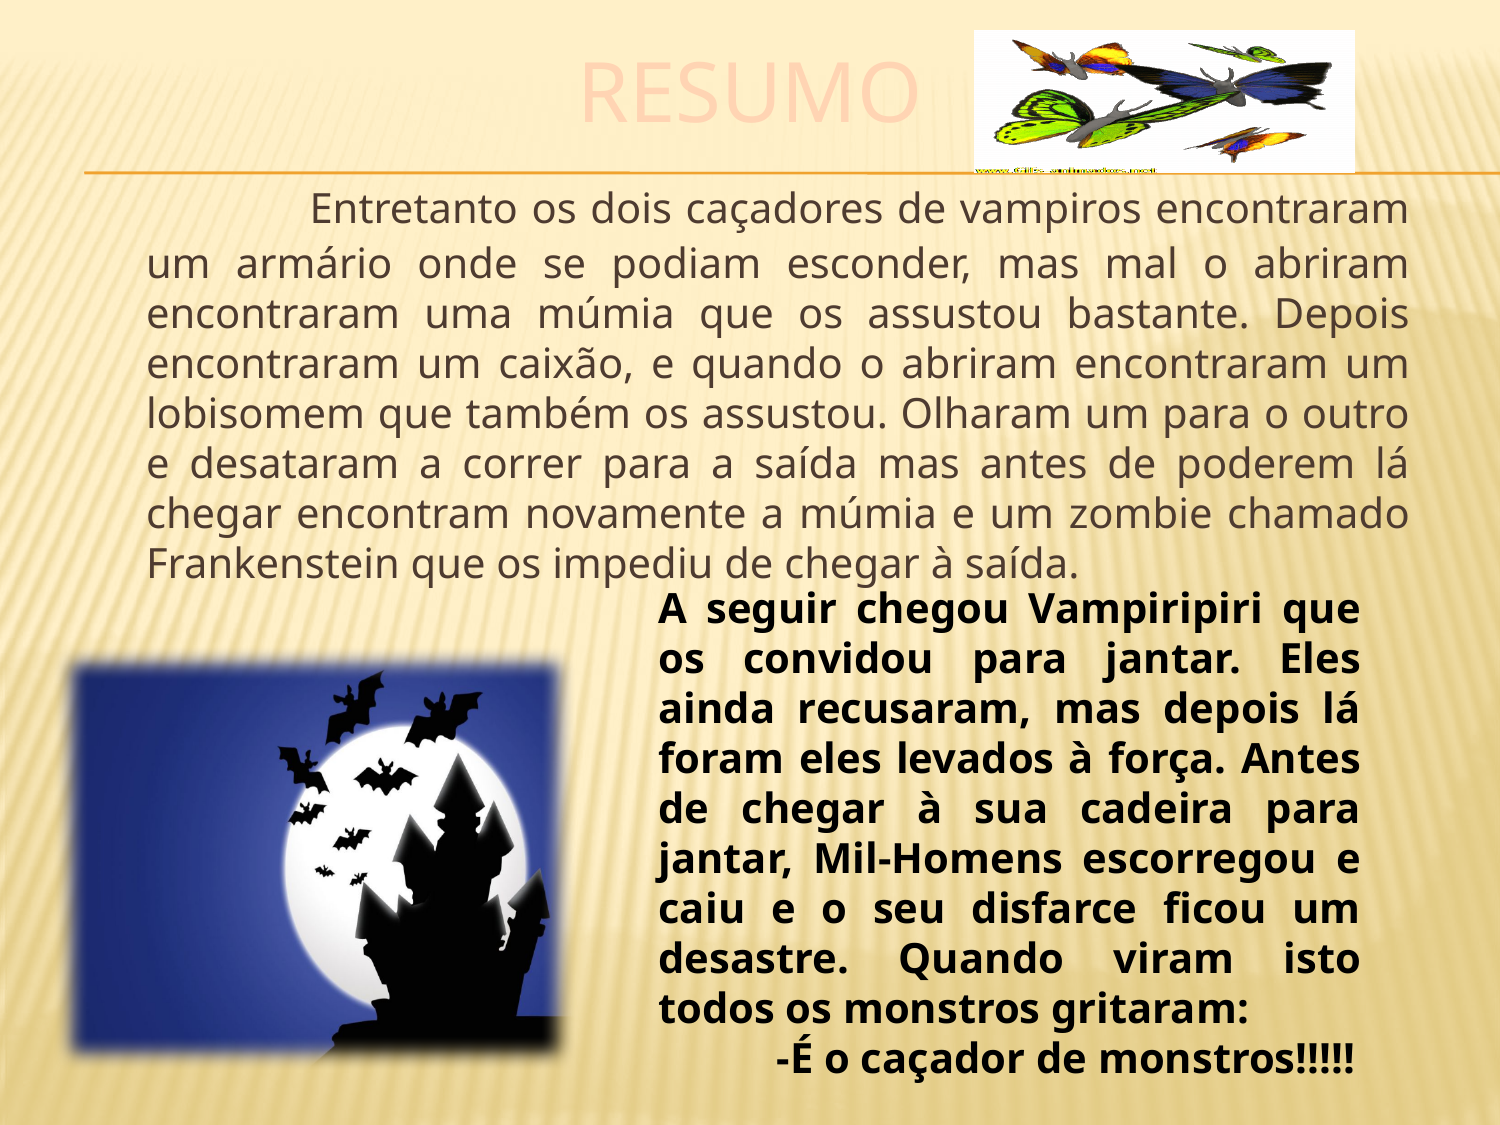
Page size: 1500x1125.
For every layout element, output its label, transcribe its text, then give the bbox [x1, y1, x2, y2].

picture [974, 30, 1355, 173]
title RESUMO [75, 0, 1425, 149]
list Entretanto os dois caçadores de vampiros encontraram um armário onde se podiam esconder, mas mal o abriram encontraram uma múmia que os assustou bastante. Depois encontraram um caixão, e quando o abriram encontraram um lobisomem que também os assustou. Olharam um para o outro e desataram a correr para a saída mas antes de poderem lá chegar encontram novamente a múmia e um zombie chamado Frankenstein que os impediu de chegar à saída. [75, 149, 1425, 922]
text_box A seguir chegou Vampiripiri que os convidou para jantar. Eles ainda recusaram, mas depois lá foram eles levados à força. Antes de chegar à sua cadeira para jantar, Mil-Homens escorregou e caiu e o seu disfarce ficou um desastre. Quando viram isto todos os monstros gritaram: -É o caçador de monstros!!!!! [643, 574, 1376, 1125]
picture [52, 644, 576, 1071]
